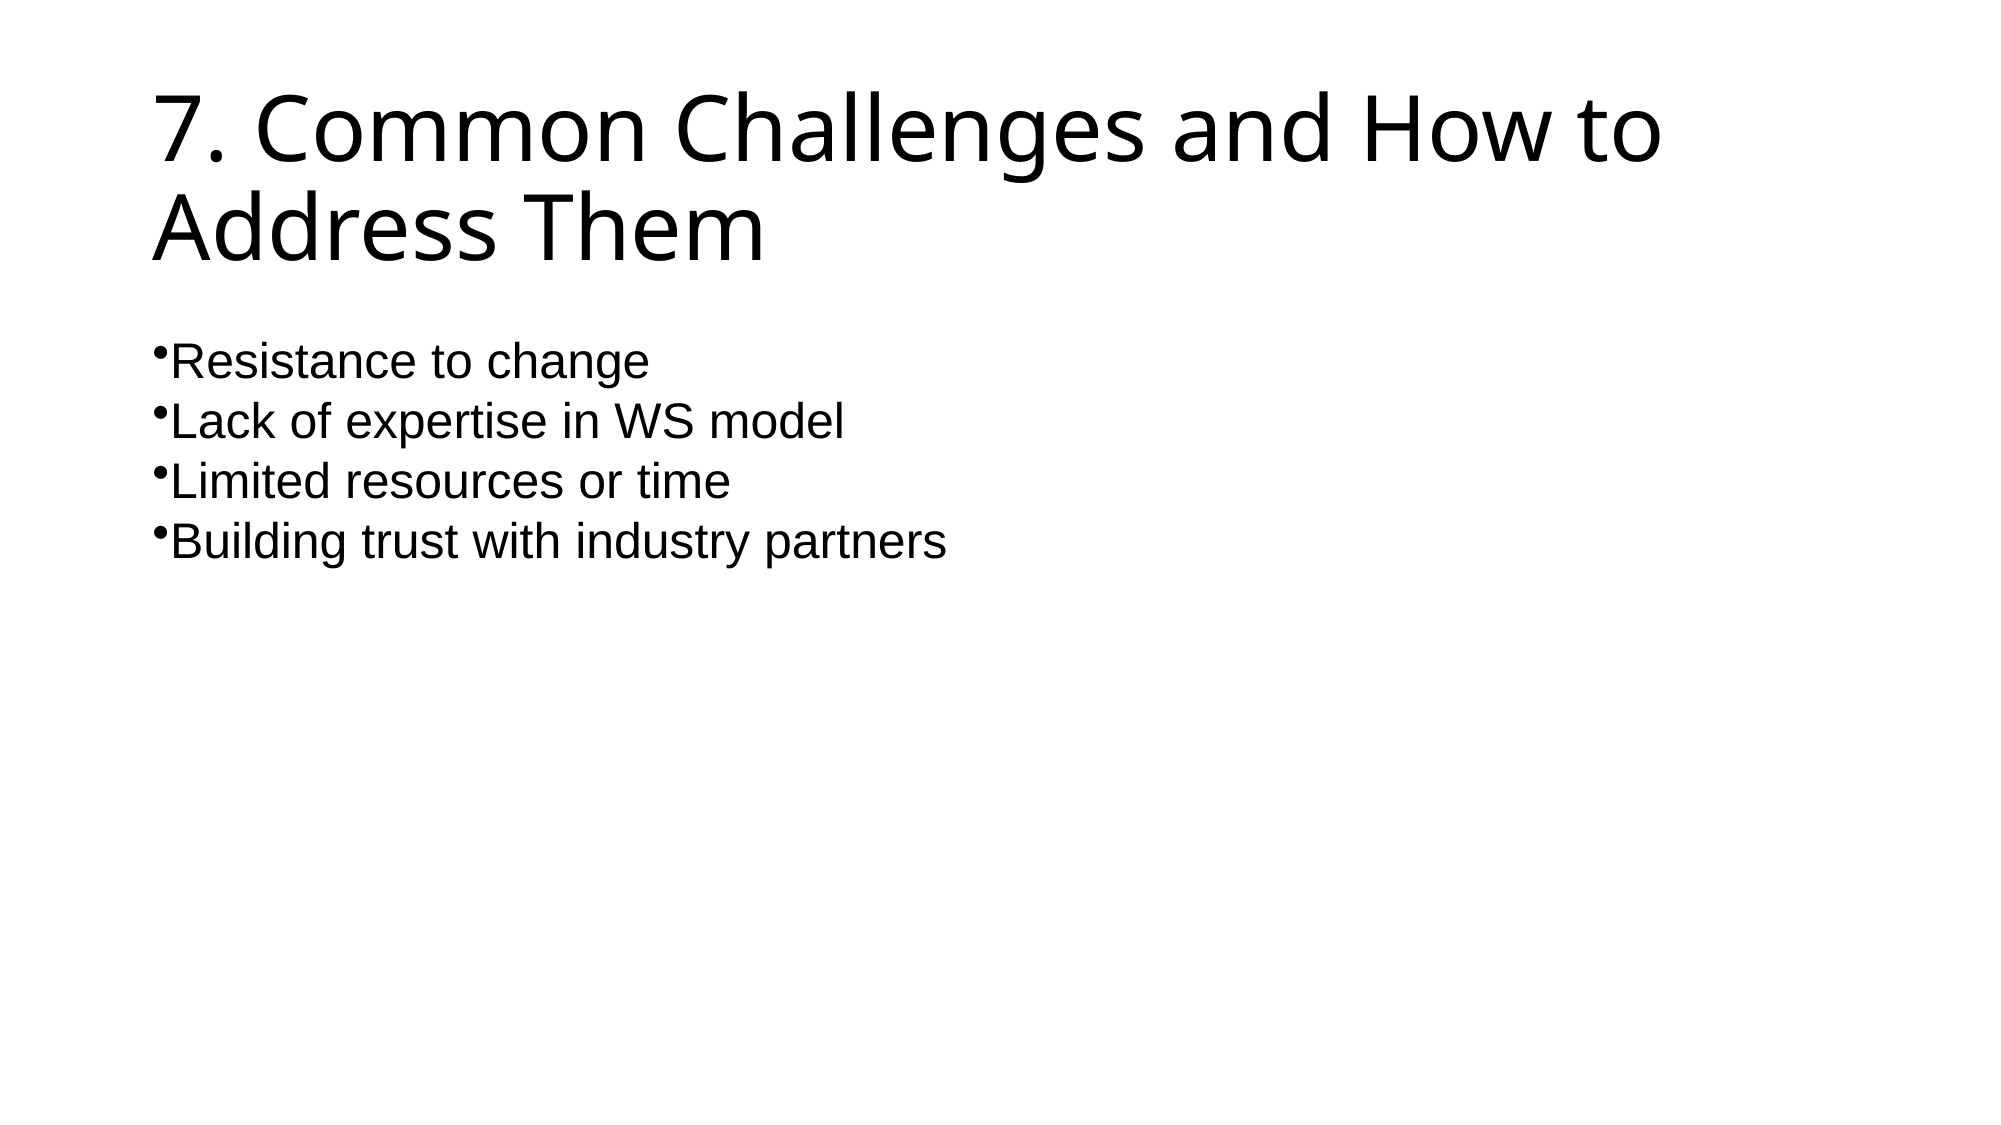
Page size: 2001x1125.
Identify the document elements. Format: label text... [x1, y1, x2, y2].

list Resistance to change Lack of expertise in WS model Limited resources or time Building trust with industry partners [137, 122, 972, 775]
title 7. Common Challenges and How to Address Them [137, 72, 1863, 290]
